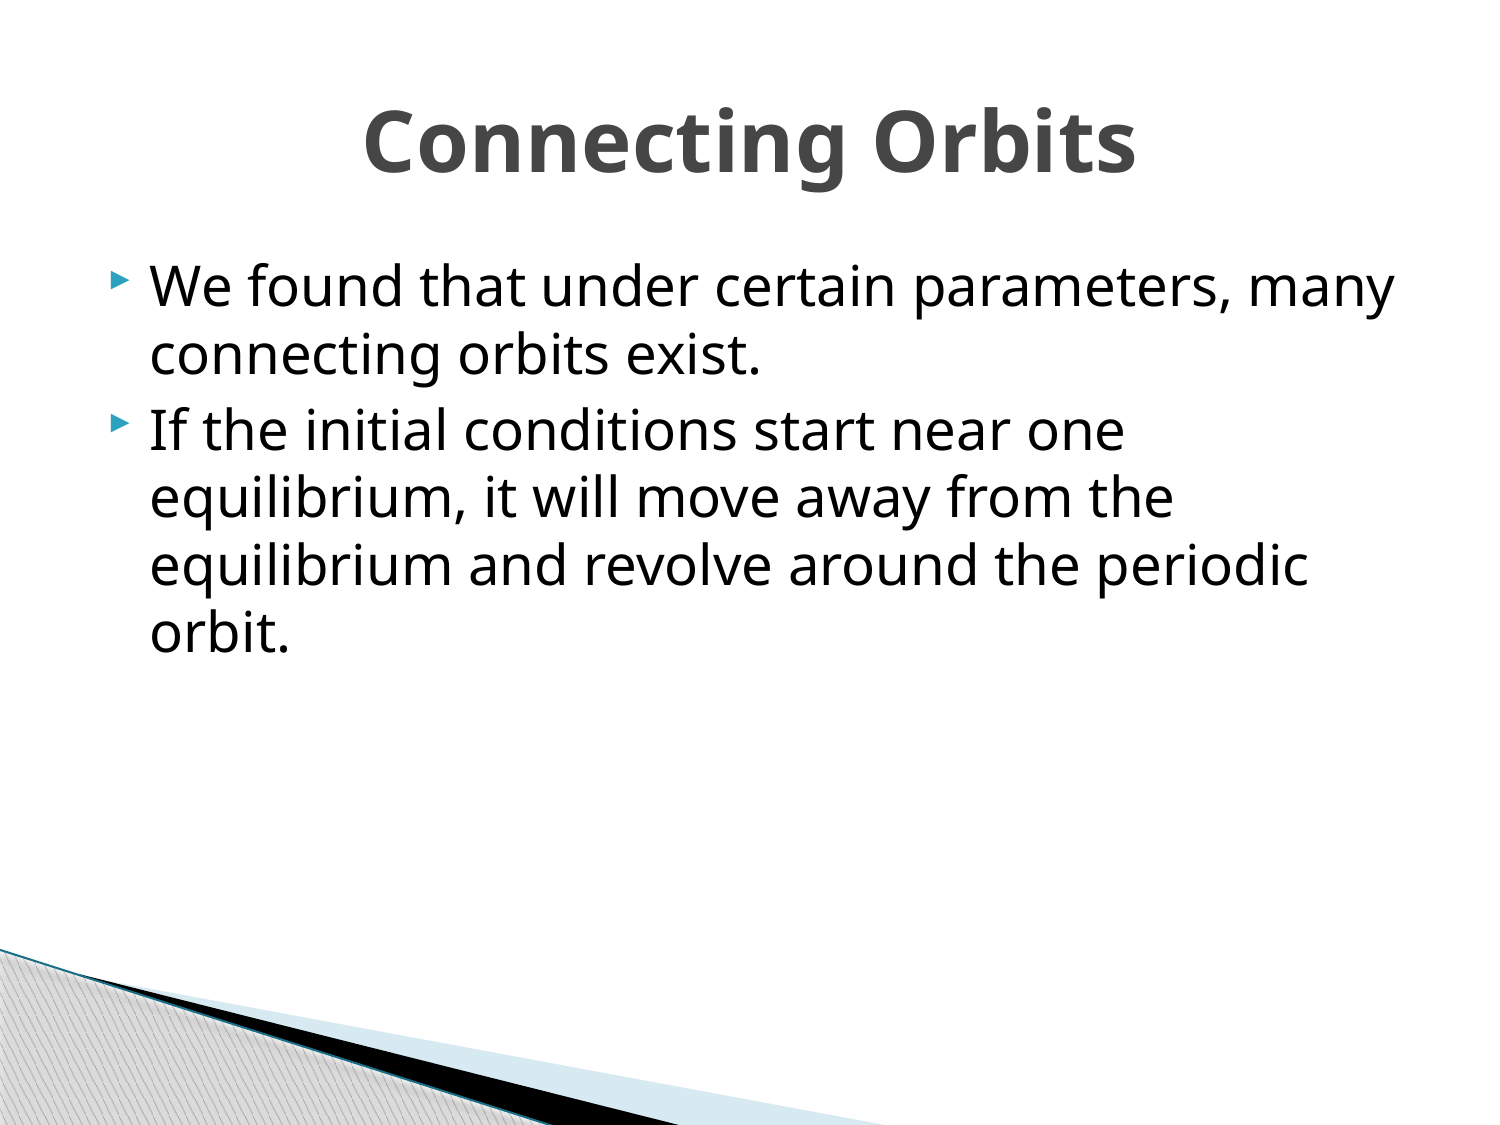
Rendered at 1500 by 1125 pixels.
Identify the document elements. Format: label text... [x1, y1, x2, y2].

list We found that under certain parameters, many connecting orbits exist. If the initial conditions start near one equilibrium, it will move away from the equilibrium and revolve around the periodic orbit. [75, 243, 1425, 986]
title Connecting Orbits [75, 45, 1425, 233]
